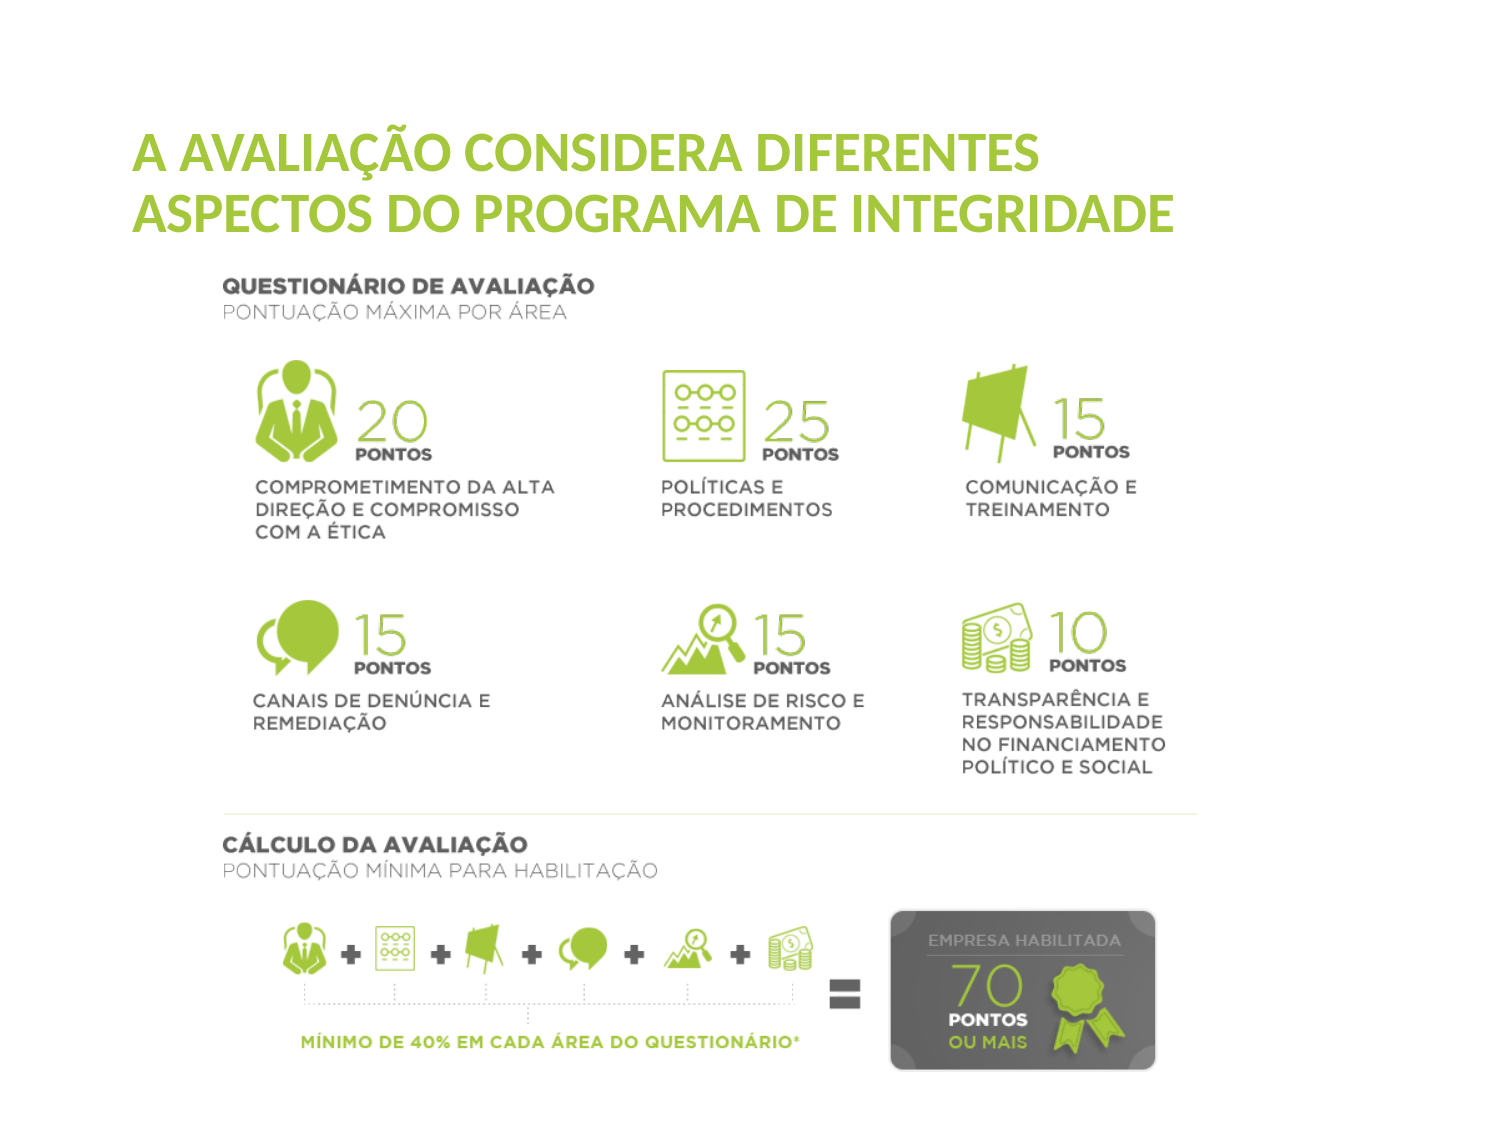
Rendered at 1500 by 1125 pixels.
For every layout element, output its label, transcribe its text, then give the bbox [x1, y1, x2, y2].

text_box A AVALIAÇÃO CONSIDERA DIFERENTES ASPECTOS DO PROGRAMA DE INTEGRIDADE [117, 114, 1500, 253]
picture [198, 215, 1234, 1125]
